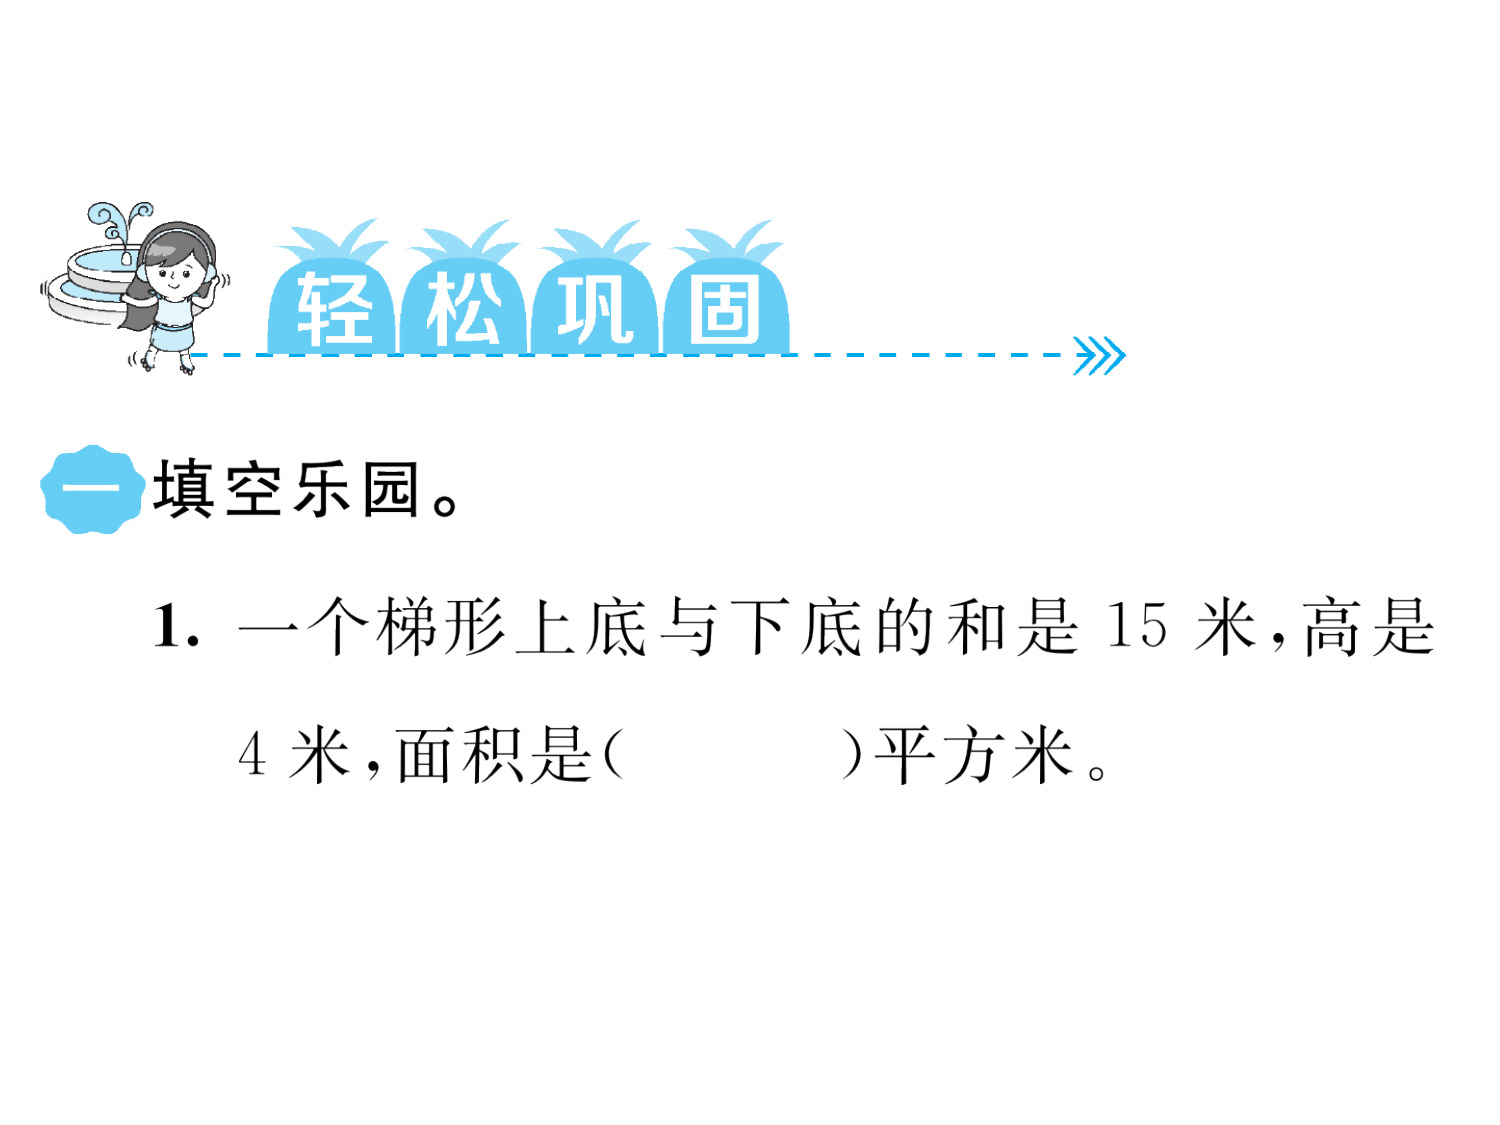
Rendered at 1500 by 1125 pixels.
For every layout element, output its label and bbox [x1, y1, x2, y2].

picture [35, 177, 1453, 809]
